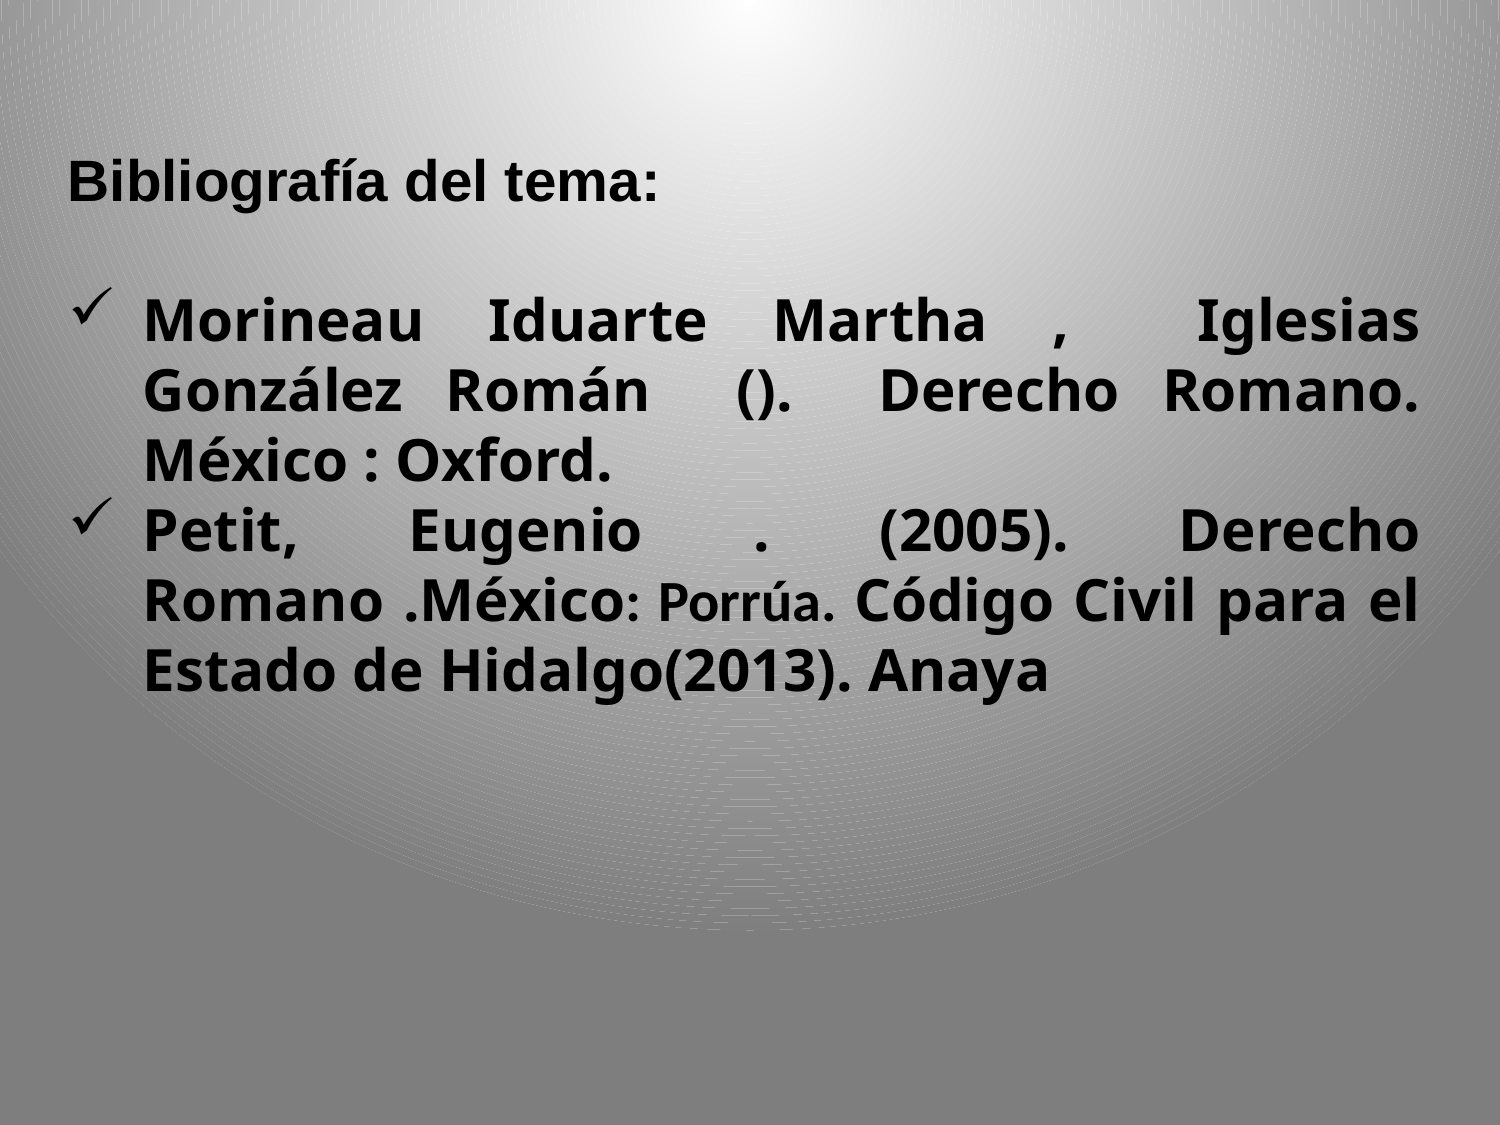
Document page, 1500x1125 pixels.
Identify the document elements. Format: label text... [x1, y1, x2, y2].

text_box Bibliografía del tema: Morineau Iduarte Martha , Iglesias González Román (). Derecho Romano. México : Oxford. Petit, Eugenio . (2005). Derecho Romano .México: Porrúa. Código Civil para el Estado de Hidalgo(2013). Anaya [53, 136, 1436, 711]
